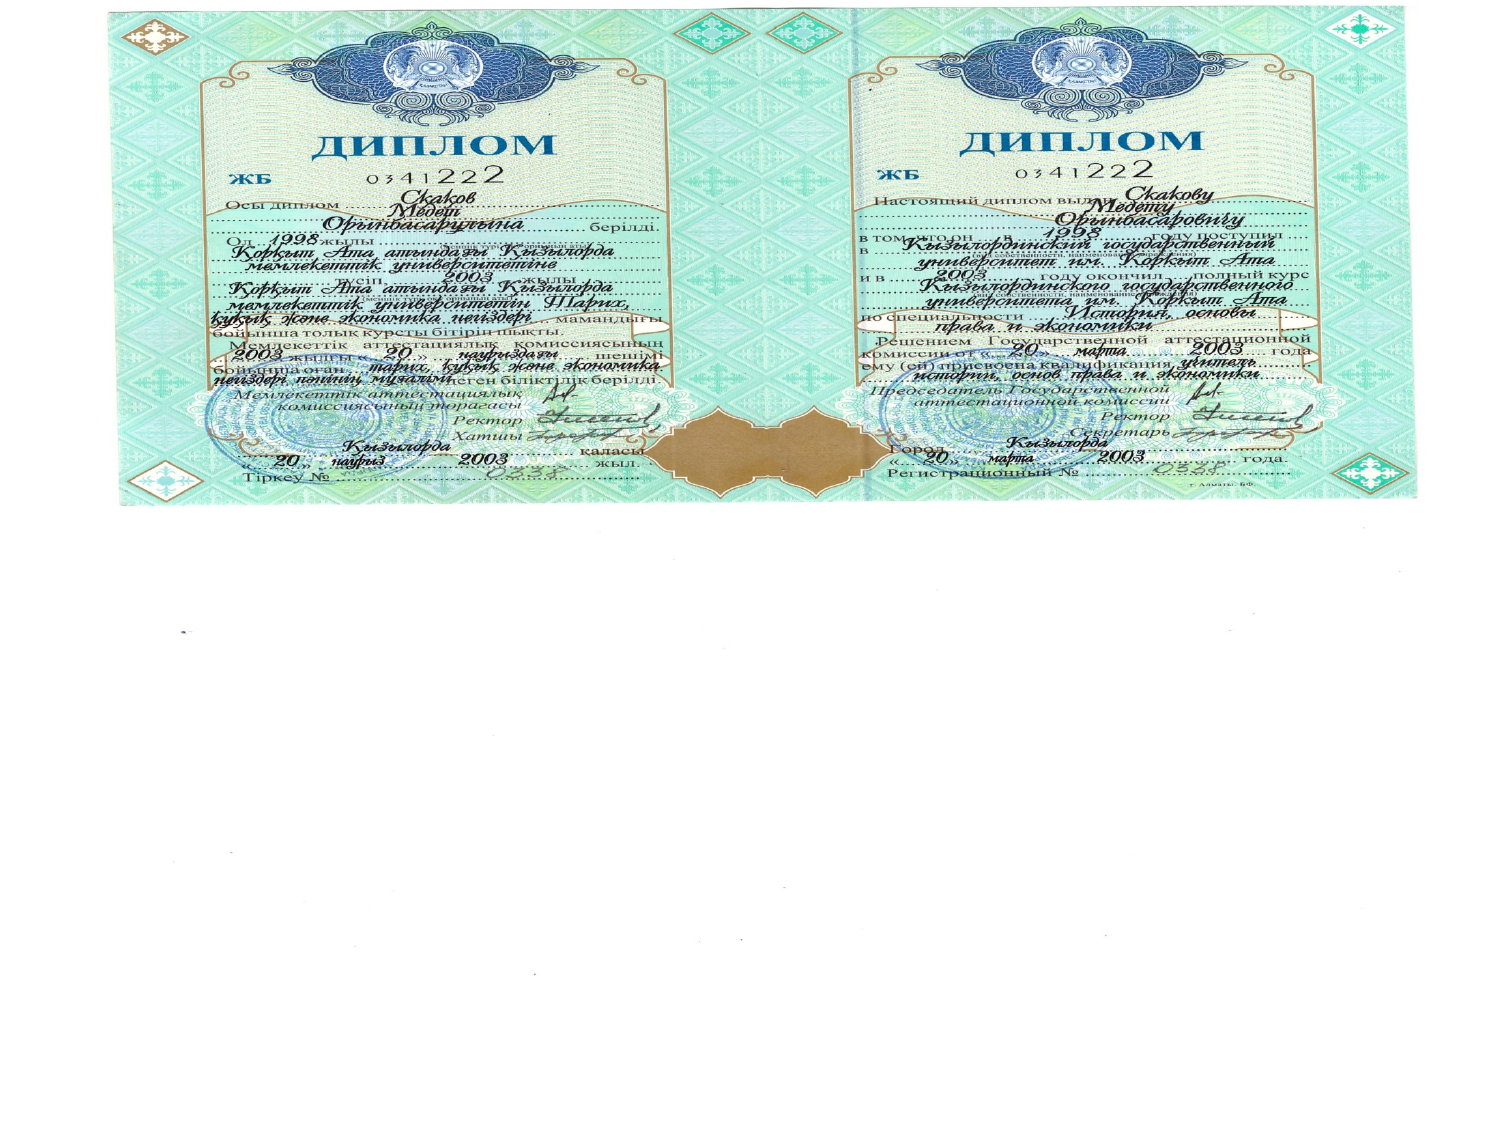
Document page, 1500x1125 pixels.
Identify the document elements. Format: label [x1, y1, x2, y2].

picture [93, 0, 1430, 985]
